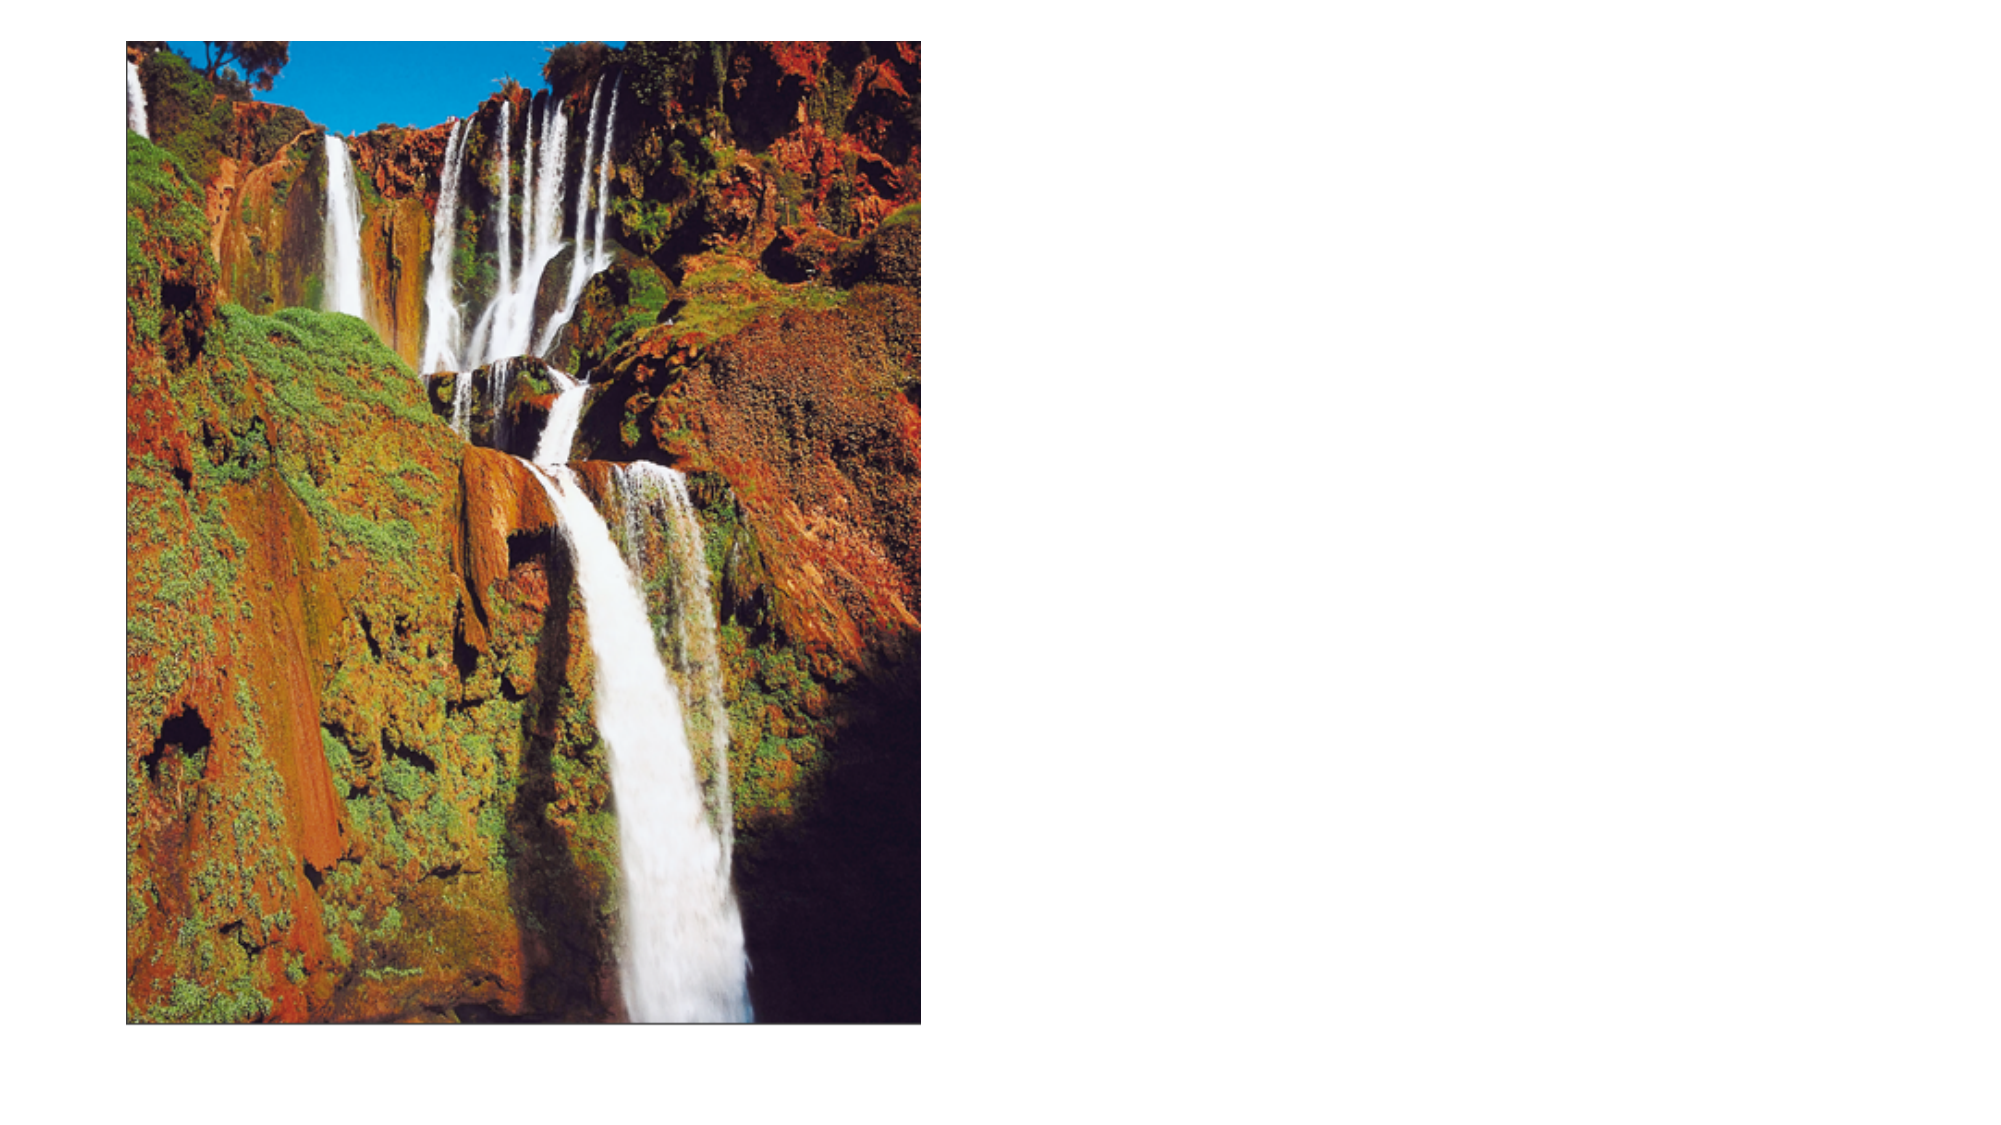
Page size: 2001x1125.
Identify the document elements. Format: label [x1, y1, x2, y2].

list [126, 41, 921, 1041]
